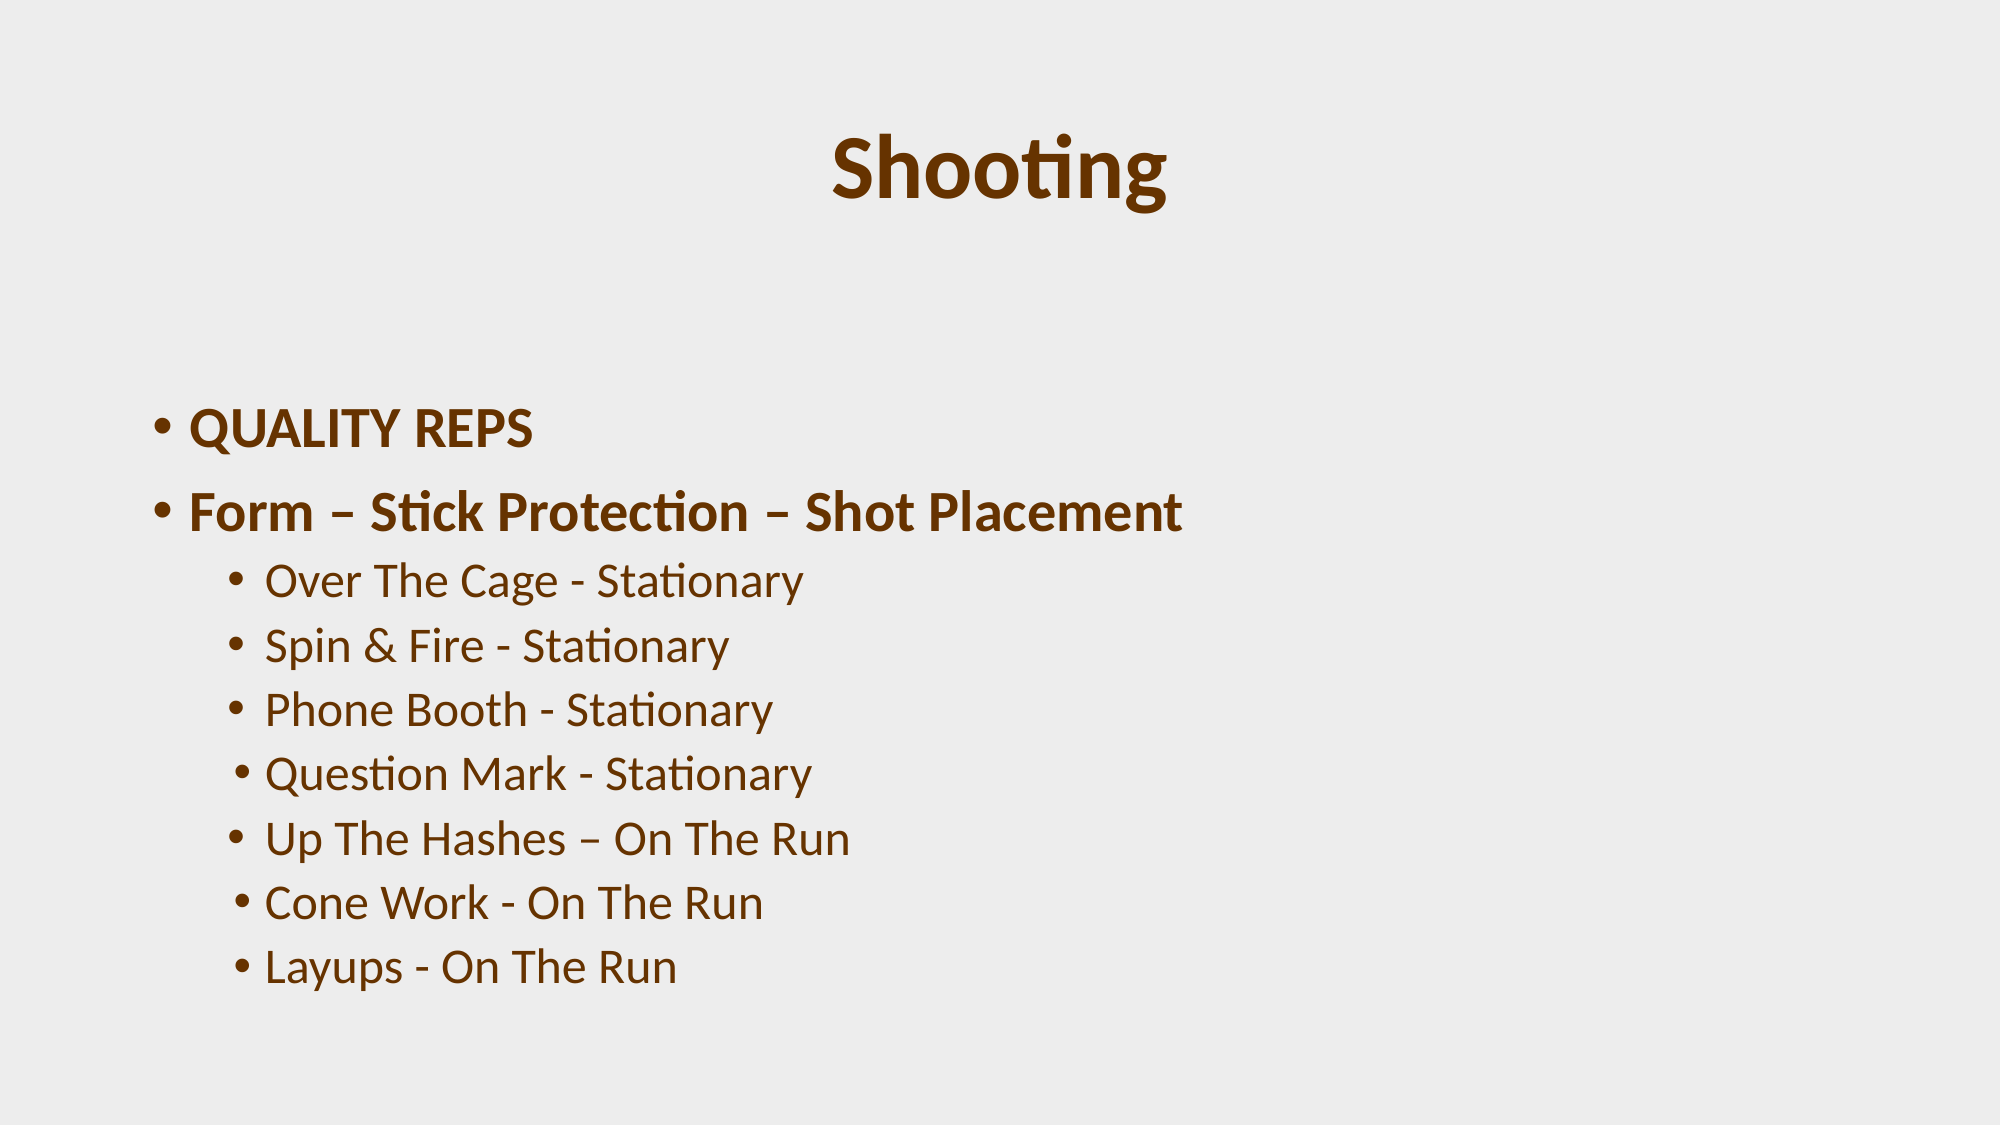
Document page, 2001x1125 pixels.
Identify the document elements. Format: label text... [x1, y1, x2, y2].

title Shooting [137, 59, 1863, 278]
list QUALITY REPS Form – Stick Protection – Shot Placement Over The Cage - Stationary Spin & Fire - Stationary Phone Booth - Stationary Question Mark - Stationary Up The Hashes – On The Run Cone Work - On The Run Layups - On The Run [137, 299, 1863, 1014]
